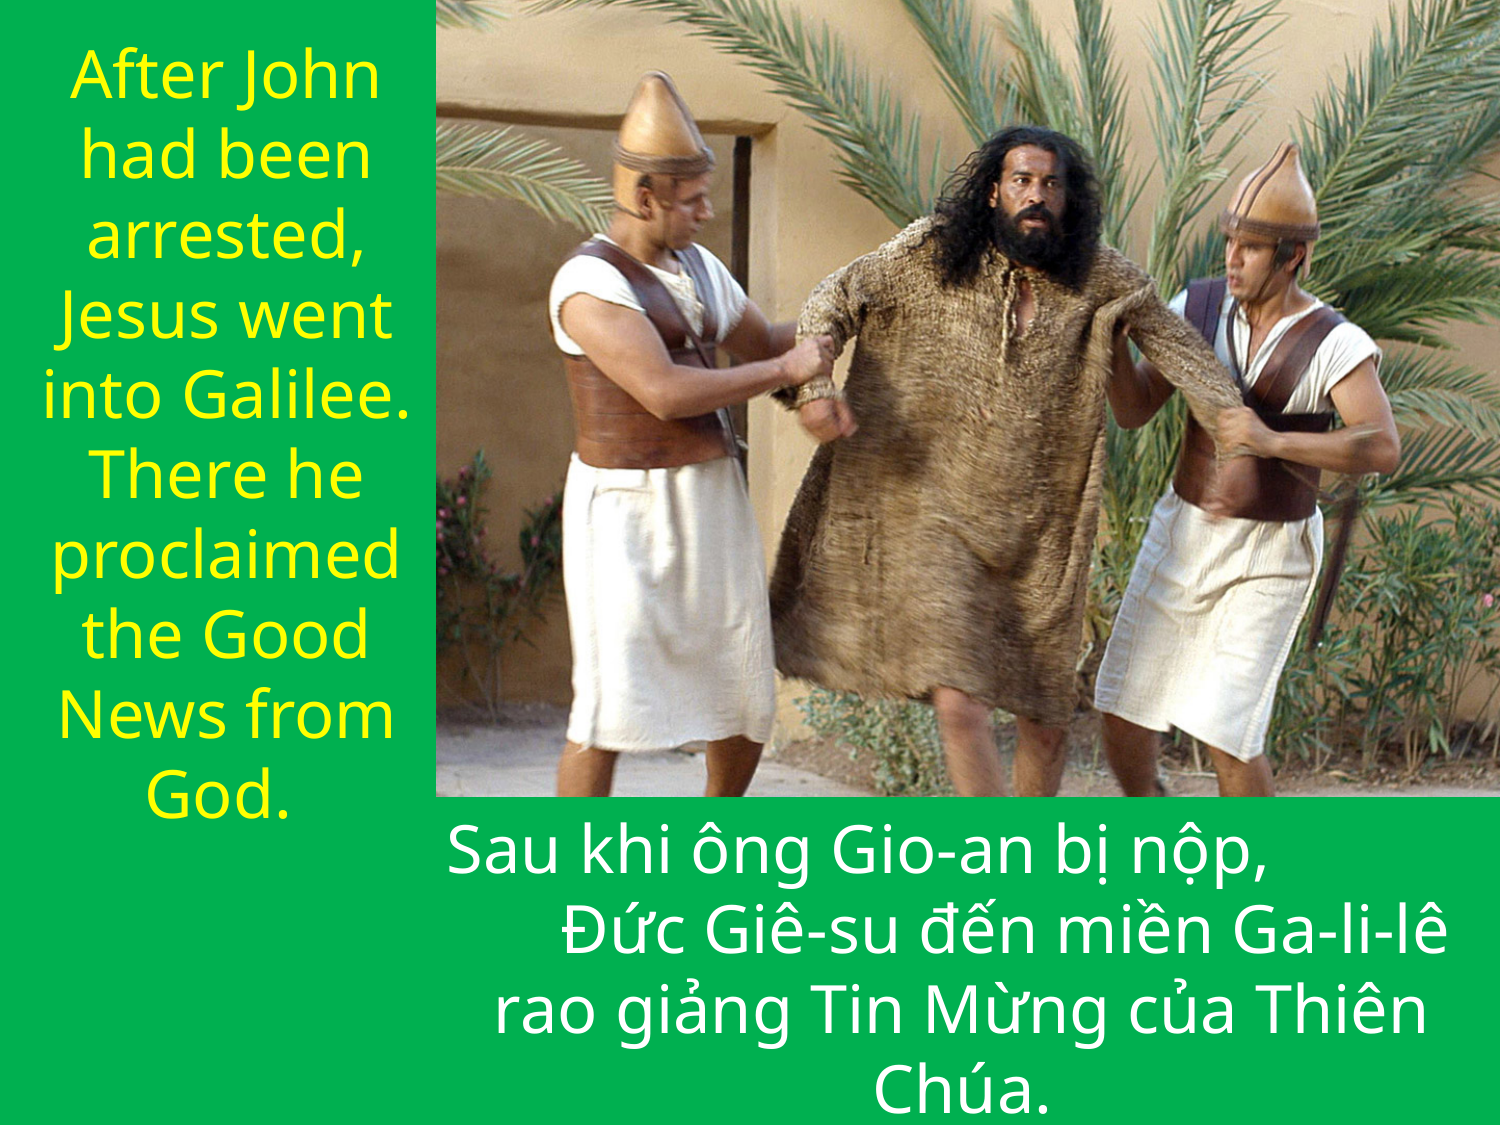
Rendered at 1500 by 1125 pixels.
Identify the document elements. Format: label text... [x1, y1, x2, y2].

text_box After John had been arrested, Jesus went into Galilee. There he proclaimed the Good News from God. [3, 24, 450, 840]
text_box Sau khi ông Gio-an bị nộp, Đức Giê-su đến miền Ga-li-lê rao giảng Tin Mừng của Thiên Chúa. [425, 804, 1500, 1125]
picture [435, 0, 1500, 797]
